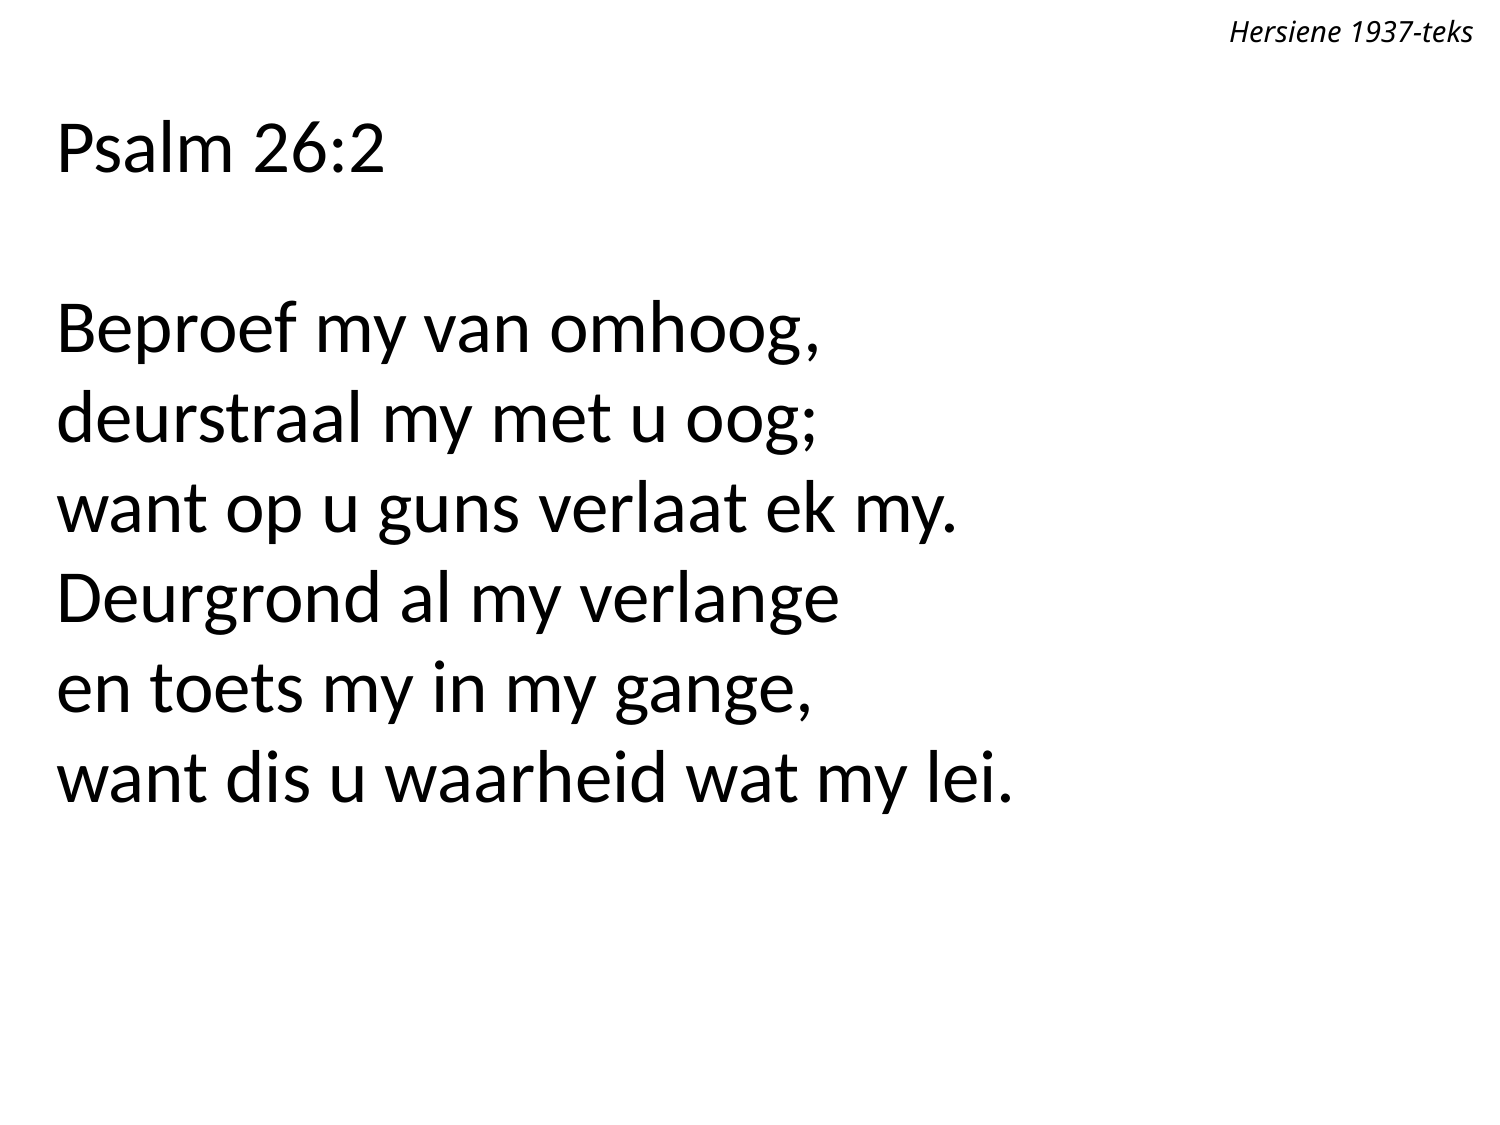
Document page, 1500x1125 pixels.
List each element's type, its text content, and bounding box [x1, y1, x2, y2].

text_box Psalm 26:2 Beproef my van omhoog, deurstraal my met u oog; want op u guns verlaat ek my. Deurgrond al my verlange en toets my in my gange, want dis u waarheid wat my lei. [41, 89, 1412, 825]
text_box Hersiene 1937-teks [1214, 5, 1489, 56]
